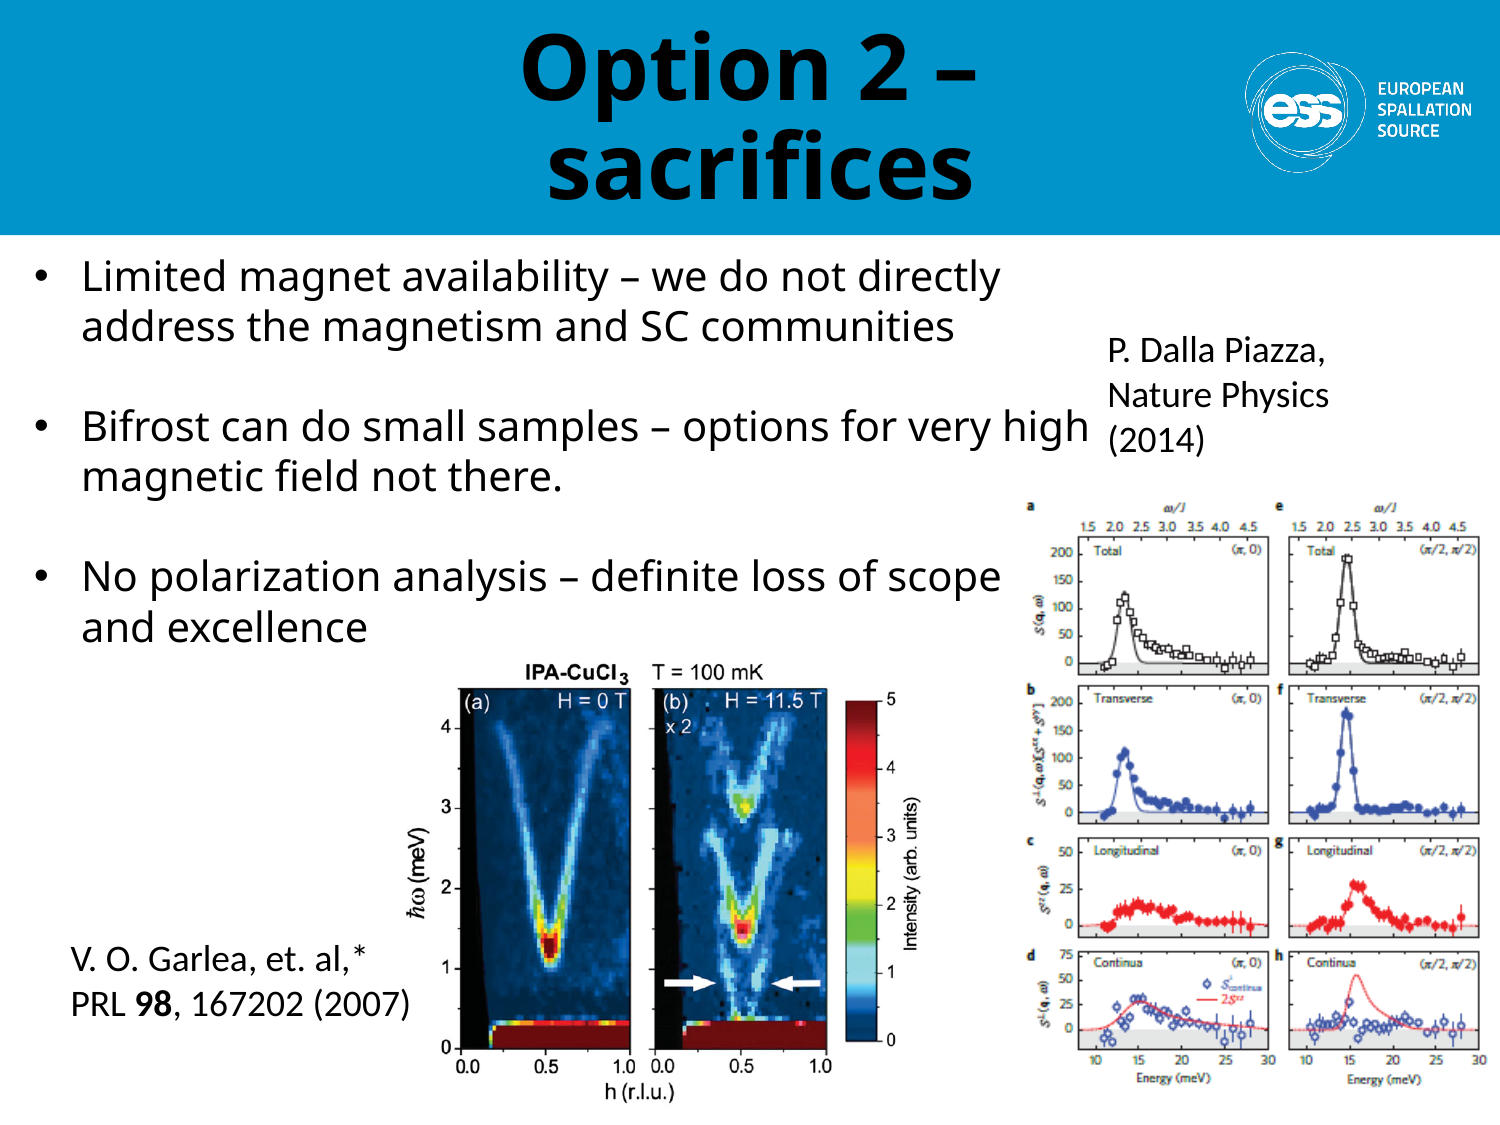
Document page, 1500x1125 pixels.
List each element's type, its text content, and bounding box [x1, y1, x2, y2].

picture [1409, 104, 1415, 115]
picture [1454, 83, 1458, 94]
picture [1432, 125, 1438, 136]
text_box V. O. Garlea, et. al,* PRL 98, 167202 (2007) [55, 926, 397, 1031]
picture [1423, 83, 1430, 94]
picture [397, 649, 937, 1114]
picture [1436, 104, 1444, 115]
text_box P. Dalla Piazza, Nature Physics (2014) [1092, 317, 1350, 468]
picture [1443, 86, 1450, 93]
picture [1017, 498, 1500, 1095]
picture [1422, 125, 1428, 134]
text_box Limited magnet availability – we do not directly address the magnetism and SC communities Bifrost can do small samples – options for very high magnetic field not there. No polarization analysis – definite loss of scope and excellence [19, 242, 1350, 708]
picture [1418, 104, 1423, 115]
title Option 2 – sacrifices [114, 11, 1408, 230]
